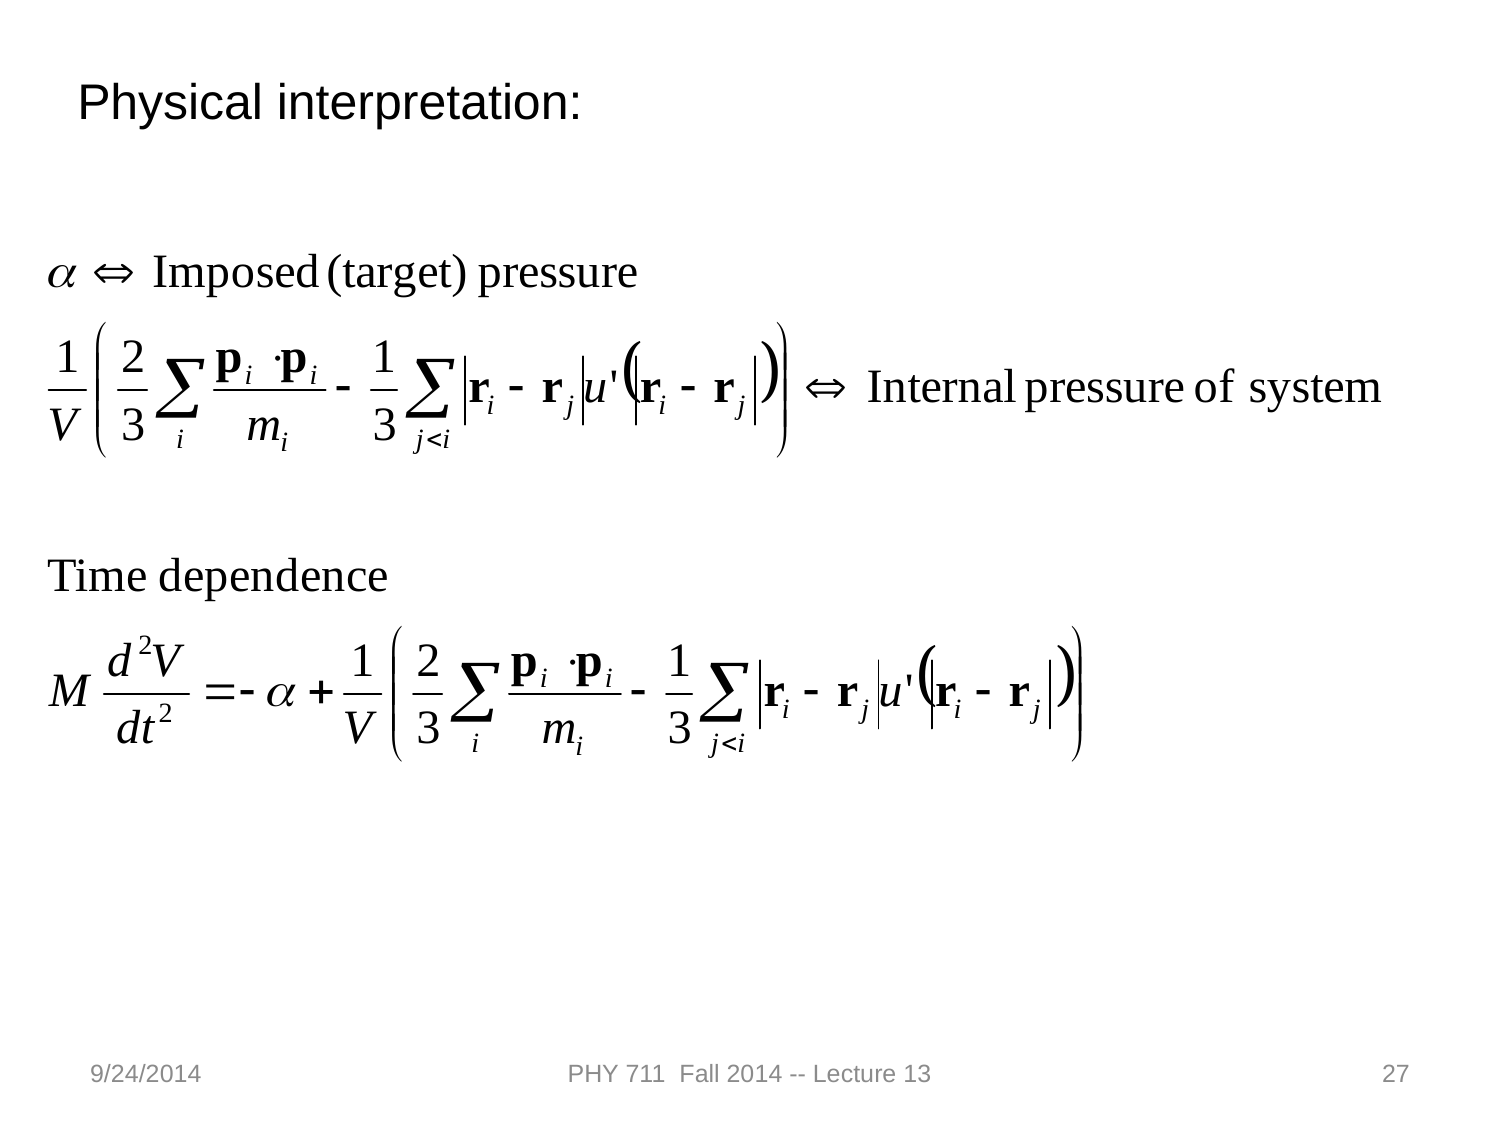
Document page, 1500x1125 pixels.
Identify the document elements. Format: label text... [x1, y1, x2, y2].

footer PHY 711 Fall 2014 -- Lecture 13 [512, 1042, 988, 1103]
slide_number 27 [1074, 1042, 1425, 1103]
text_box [40, 242, 1390, 772]
text_box Physical interpretation: [62, 62, 1450, 138]
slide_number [75, 1042, 425, 1103]
